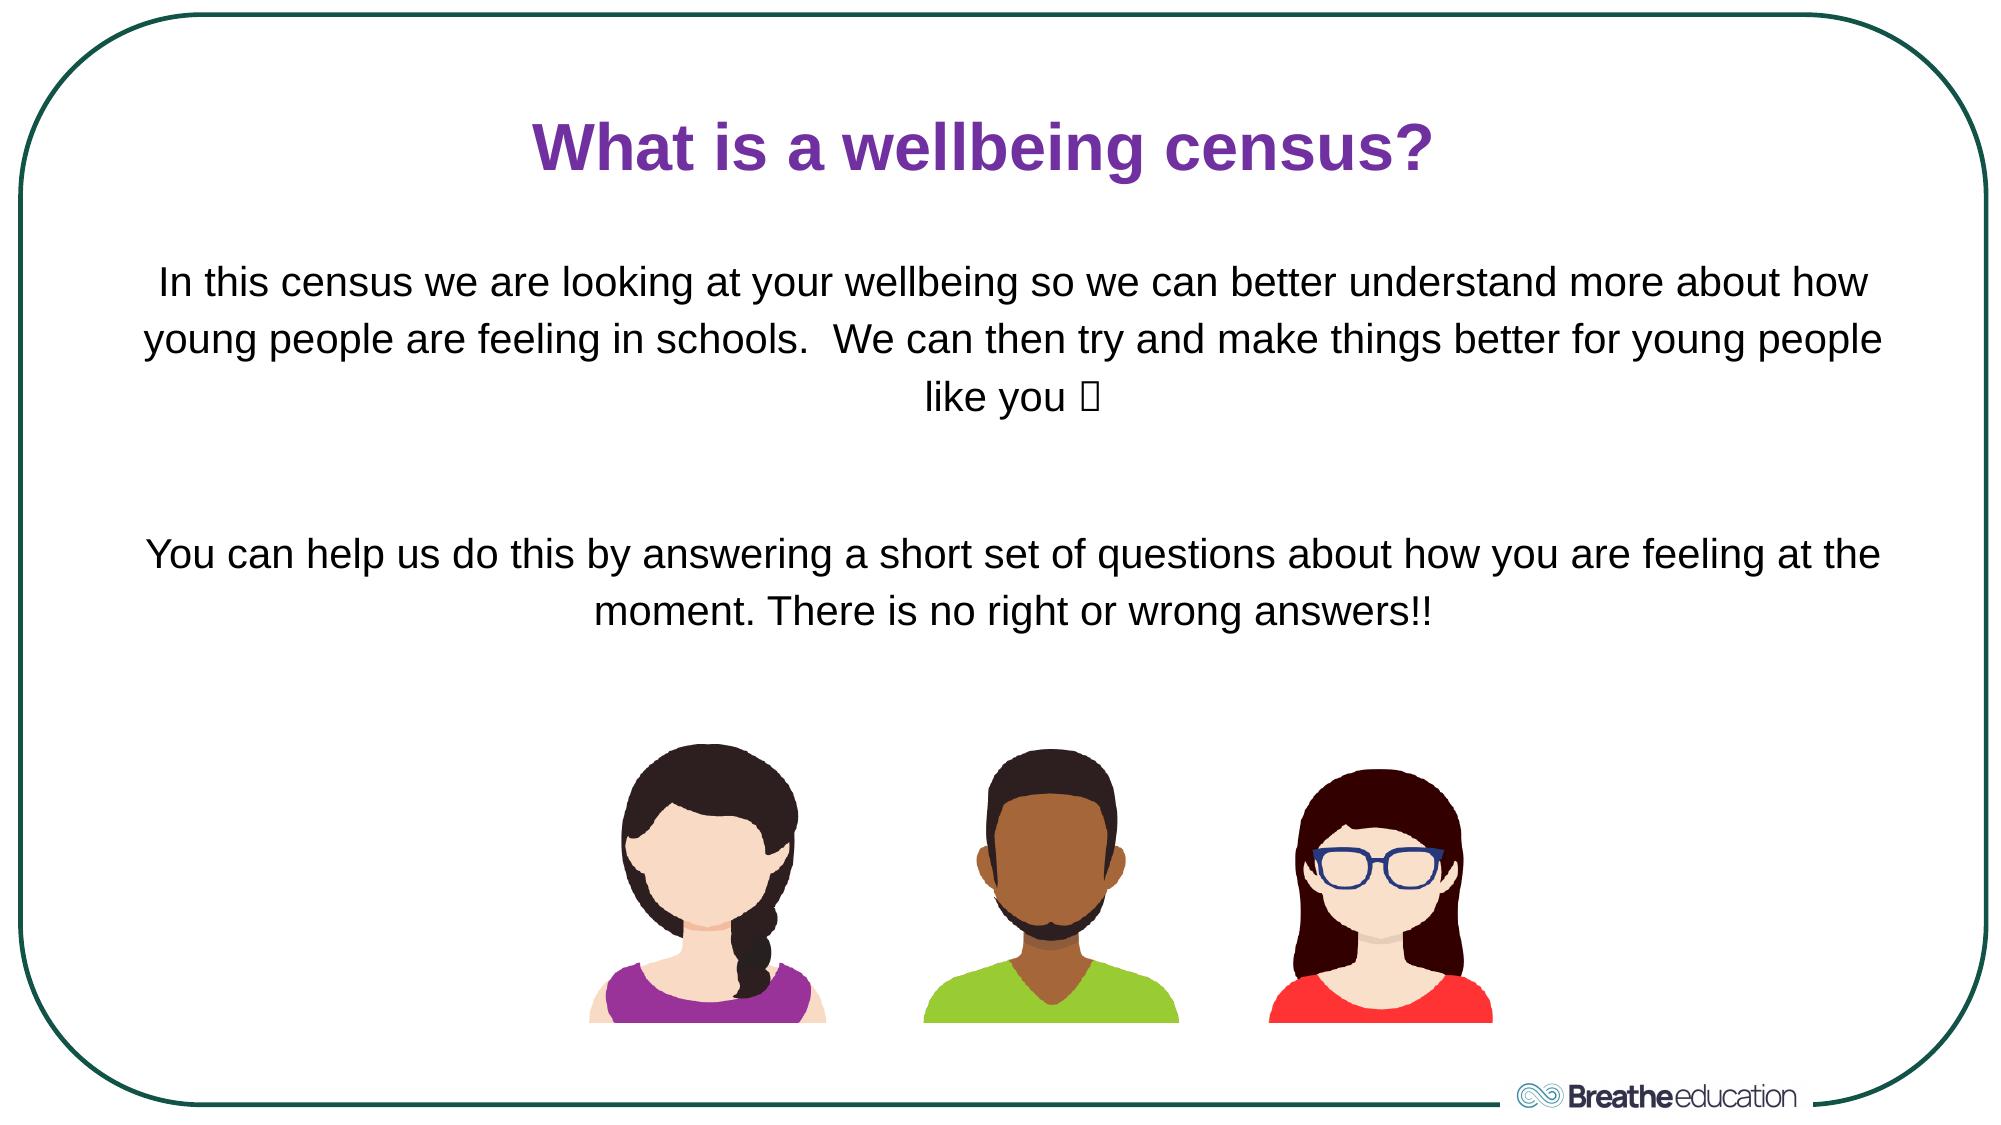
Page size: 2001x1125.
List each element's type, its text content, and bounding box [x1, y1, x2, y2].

text_box What is a wellbeing census? [517, 84, 1451, 191]
text_box [19, 13, 1988, 1106]
picture [1500, 1079, 1813, 1112]
text_box In this census we are looking at your wellbeing so we can better understand more about how young people are feeling in schools. We can then try and make things better for young people like you  You can help us do this by answering a short set of questions about how you are feeling at the moment. There is no right or wrong answers!! [105, 239, 1923, 703]
picture [580, 668, 1523, 1041]
